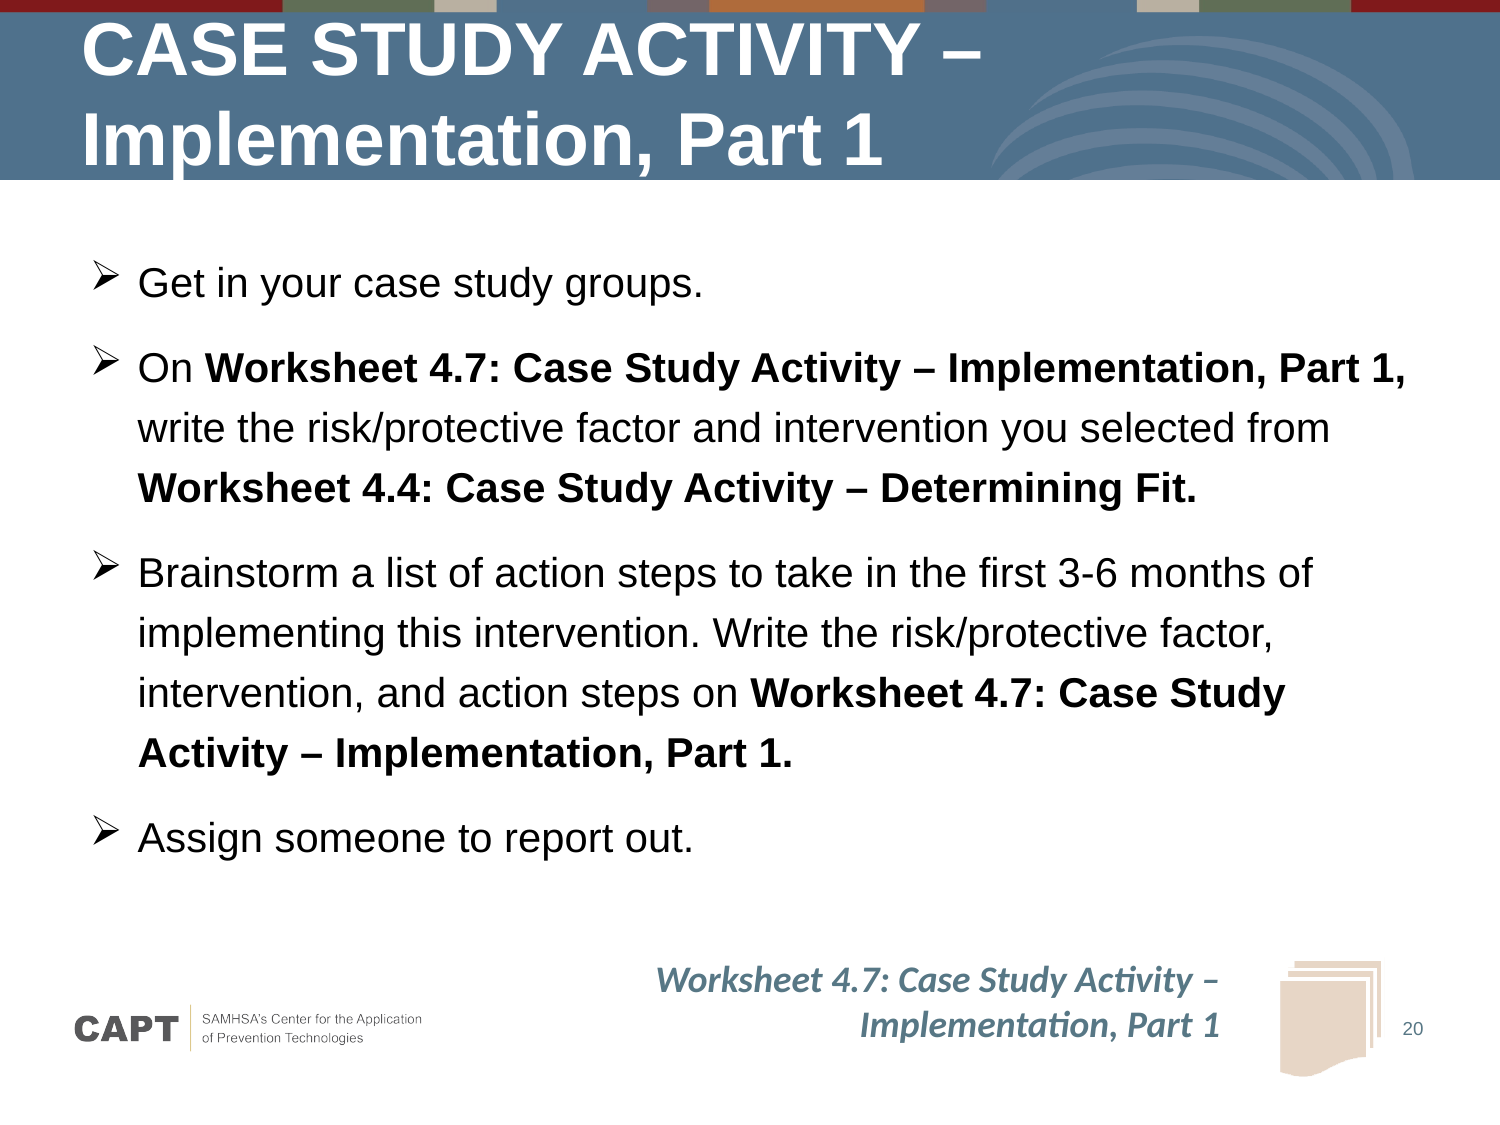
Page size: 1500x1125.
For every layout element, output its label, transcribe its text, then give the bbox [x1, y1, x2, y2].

title CASE STUDY ACTIVITY – Implementation, Part 1 [66, 0, 1453, 182]
text_box Worksheet 4.7: Case Study Activity – Implementation, Part 1 [640, 947, 1236, 1053]
text_box Get in your case study groups. On Worksheet 4.7: Case Study Activity – Implementation, Part 1, write the risk/protective factor and intervention you selected from Worksheet 4.4: Case Study Activity – Determining Fit. Brainstorm a list of action steps to take in the first 3-6 months of implementing this intervention. Write the risk/protective factor, intervention, and action steps on Worksheet 4.7: Case Study Activity – Implementation, Part 1. Assign someone to report out. [73, 236, 1461, 870]
picture [0, 0, 1500, 1063]
